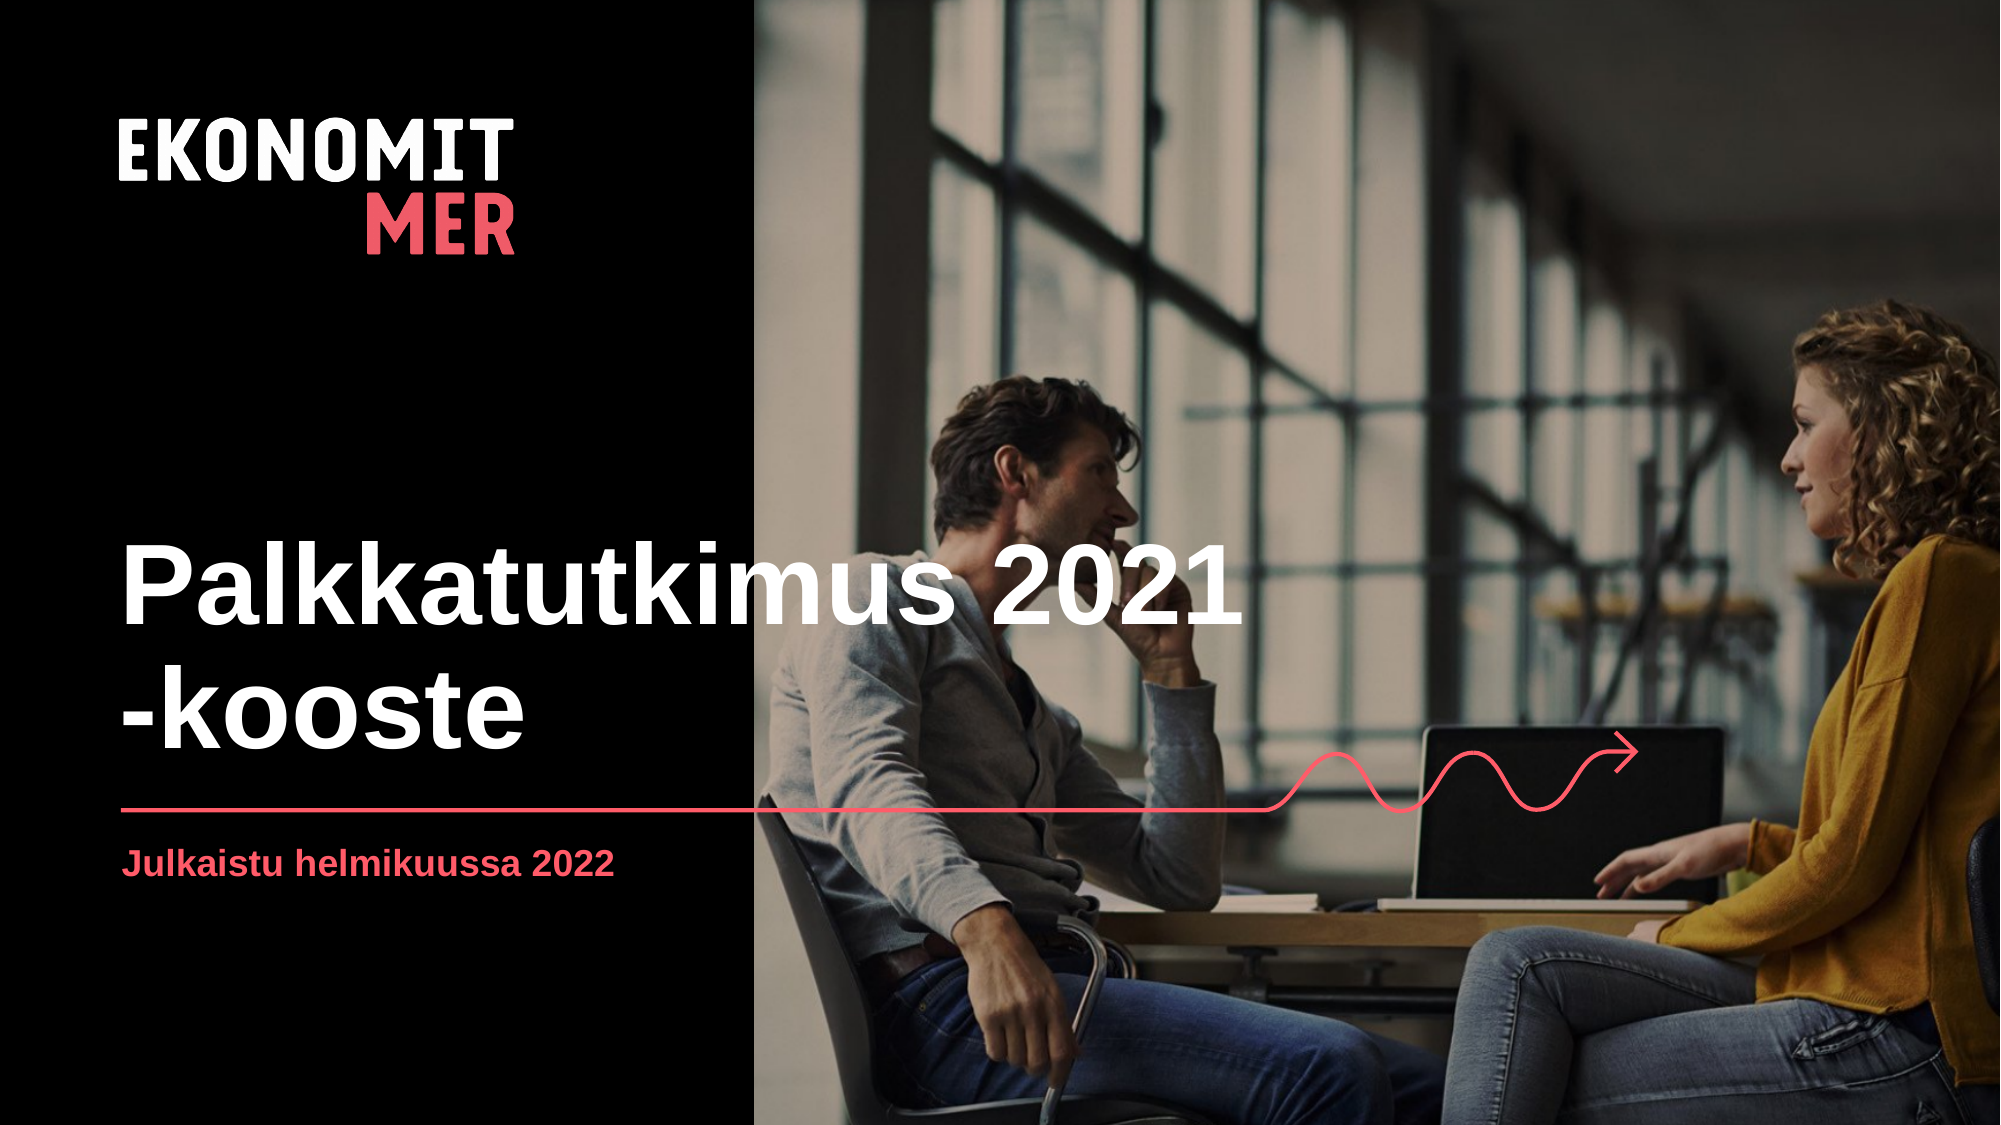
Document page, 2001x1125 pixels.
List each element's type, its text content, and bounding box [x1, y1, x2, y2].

picture [754, 0, 2000, 1125]
subtitle Julkaistu helmikuussa 2022 [121, 843, 754, 1065]
title Palkkatutkimus 2021 -kooste [119, 388, 754, 781]
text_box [120, 732, 1636, 811]
picture [56, 56, 576, 317]
